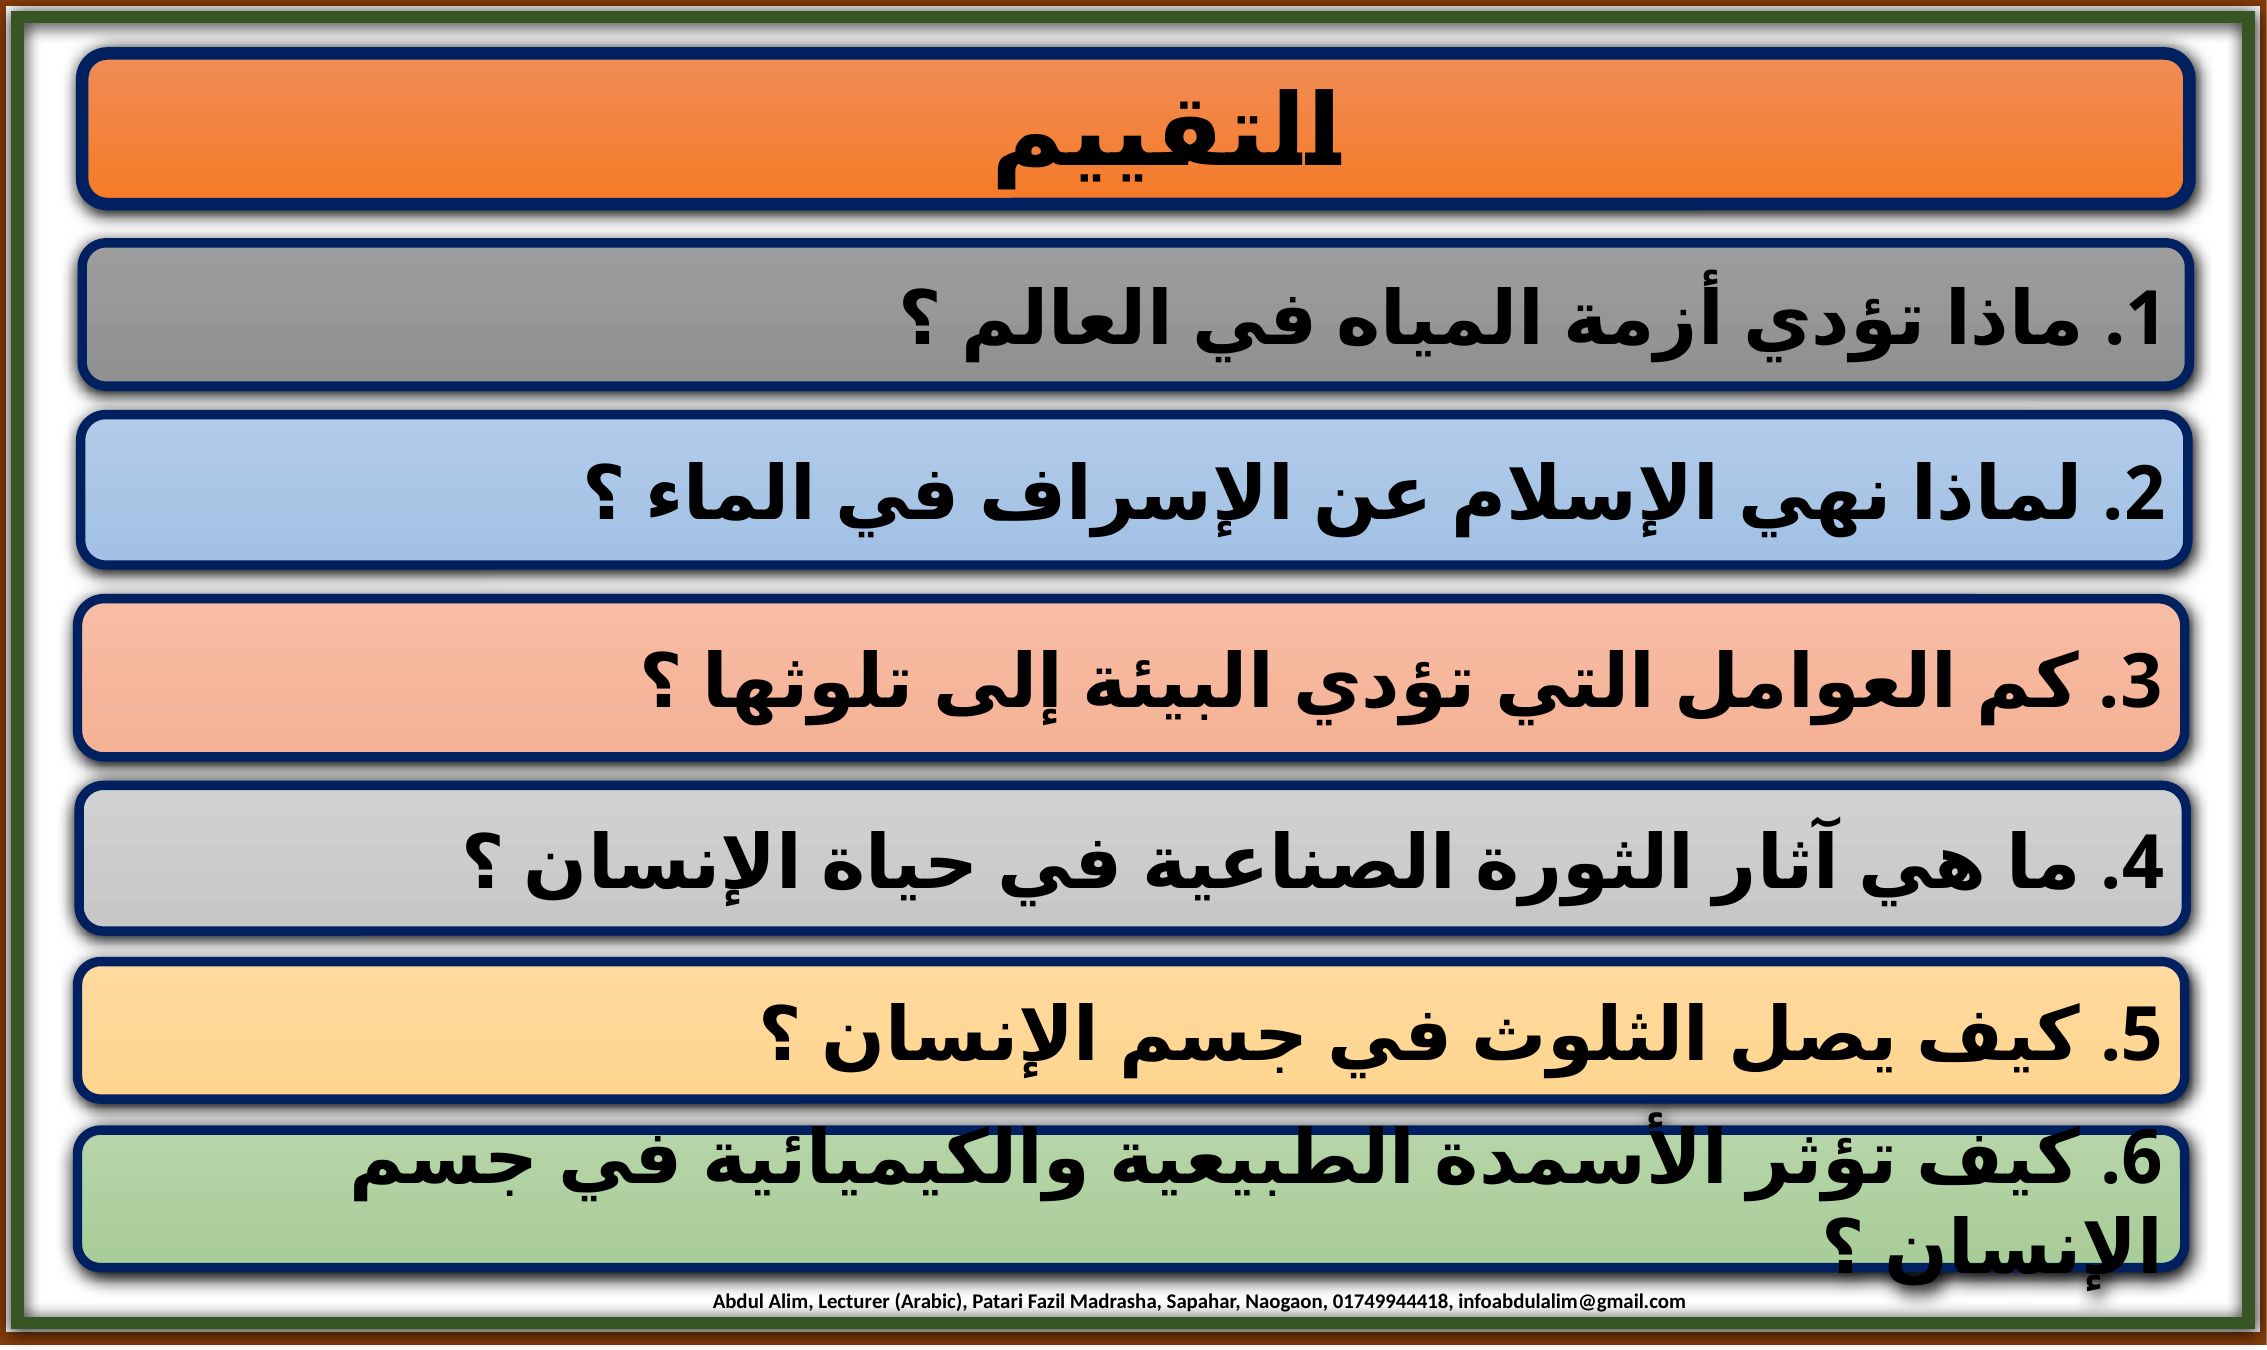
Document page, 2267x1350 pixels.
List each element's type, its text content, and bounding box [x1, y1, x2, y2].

text_box 4. ما هي آثار الثورة الصناعية في حياة الإنسان ؟ [78, 784, 2187, 932]
text_box 6. كيف تؤثر الأسمدة الطبيعية والكيميائية في جسم الإنسان ؟ [77, 1129, 2186, 1269]
text_box 1. ماذا تؤدي أزمة المياه في العالم ؟ [81, 242, 2190, 387]
text_box [82, 53, 2190, 205]
text_box 3. كم العوامل التي تؤدي البيئة إلى تلوثها ؟ [76, 598, 2186, 758]
text_box 2. لماذا نهي الإسلام عن الإسراف في الماء ؟ [80, 414, 2189, 566]
text_box التقييم [950, 57, 1382, 193]
text_box 5. كيف يصل الثلوث في جسم الإنسان ؟ [77, 961, 2186, 1100]
